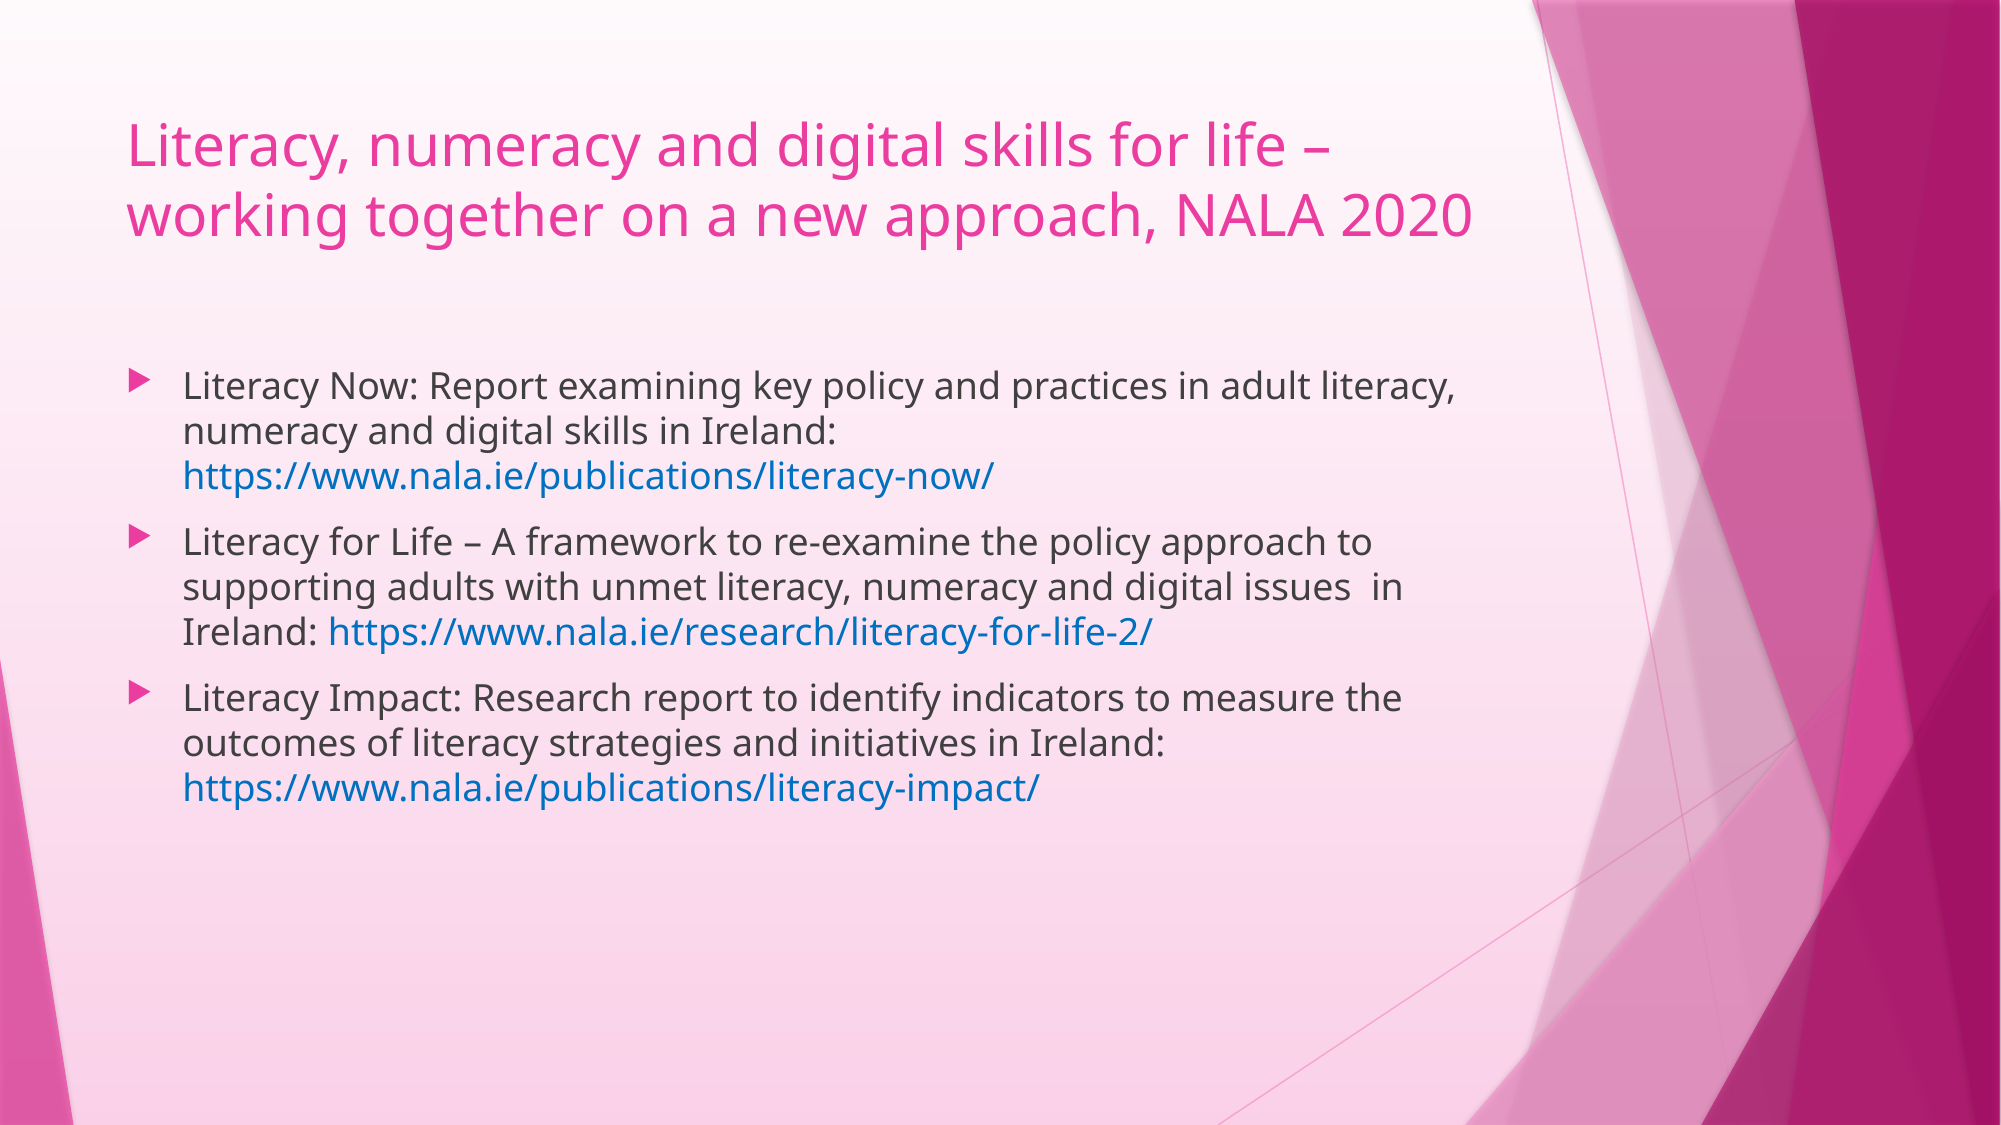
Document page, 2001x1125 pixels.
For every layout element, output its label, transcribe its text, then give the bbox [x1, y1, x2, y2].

title Literacy, numeracy and digital skills for life – working together on a new approach, NALA 2020 [111, 99, 1522, 317]
list Literacy Now: Report examining key policy and practices in adult literacy, numeracy and digital skills in Ireland: https://www.nala.ie/publications/literacy-now/ Literacy for Life – A framework to re-examine the policy approach to supporting adults with unmet literacy, numeracy and digital issues in Ireland: https://www.nala.ie/research/literacy-for-life-2/ Literacy Impact: Research report to identify indicators to measure the outcomes of literacy strategies and initiatives in Ireland: https://www.nala.ie/publications/literacy-impact/ [111, 354, 1522, 992]
